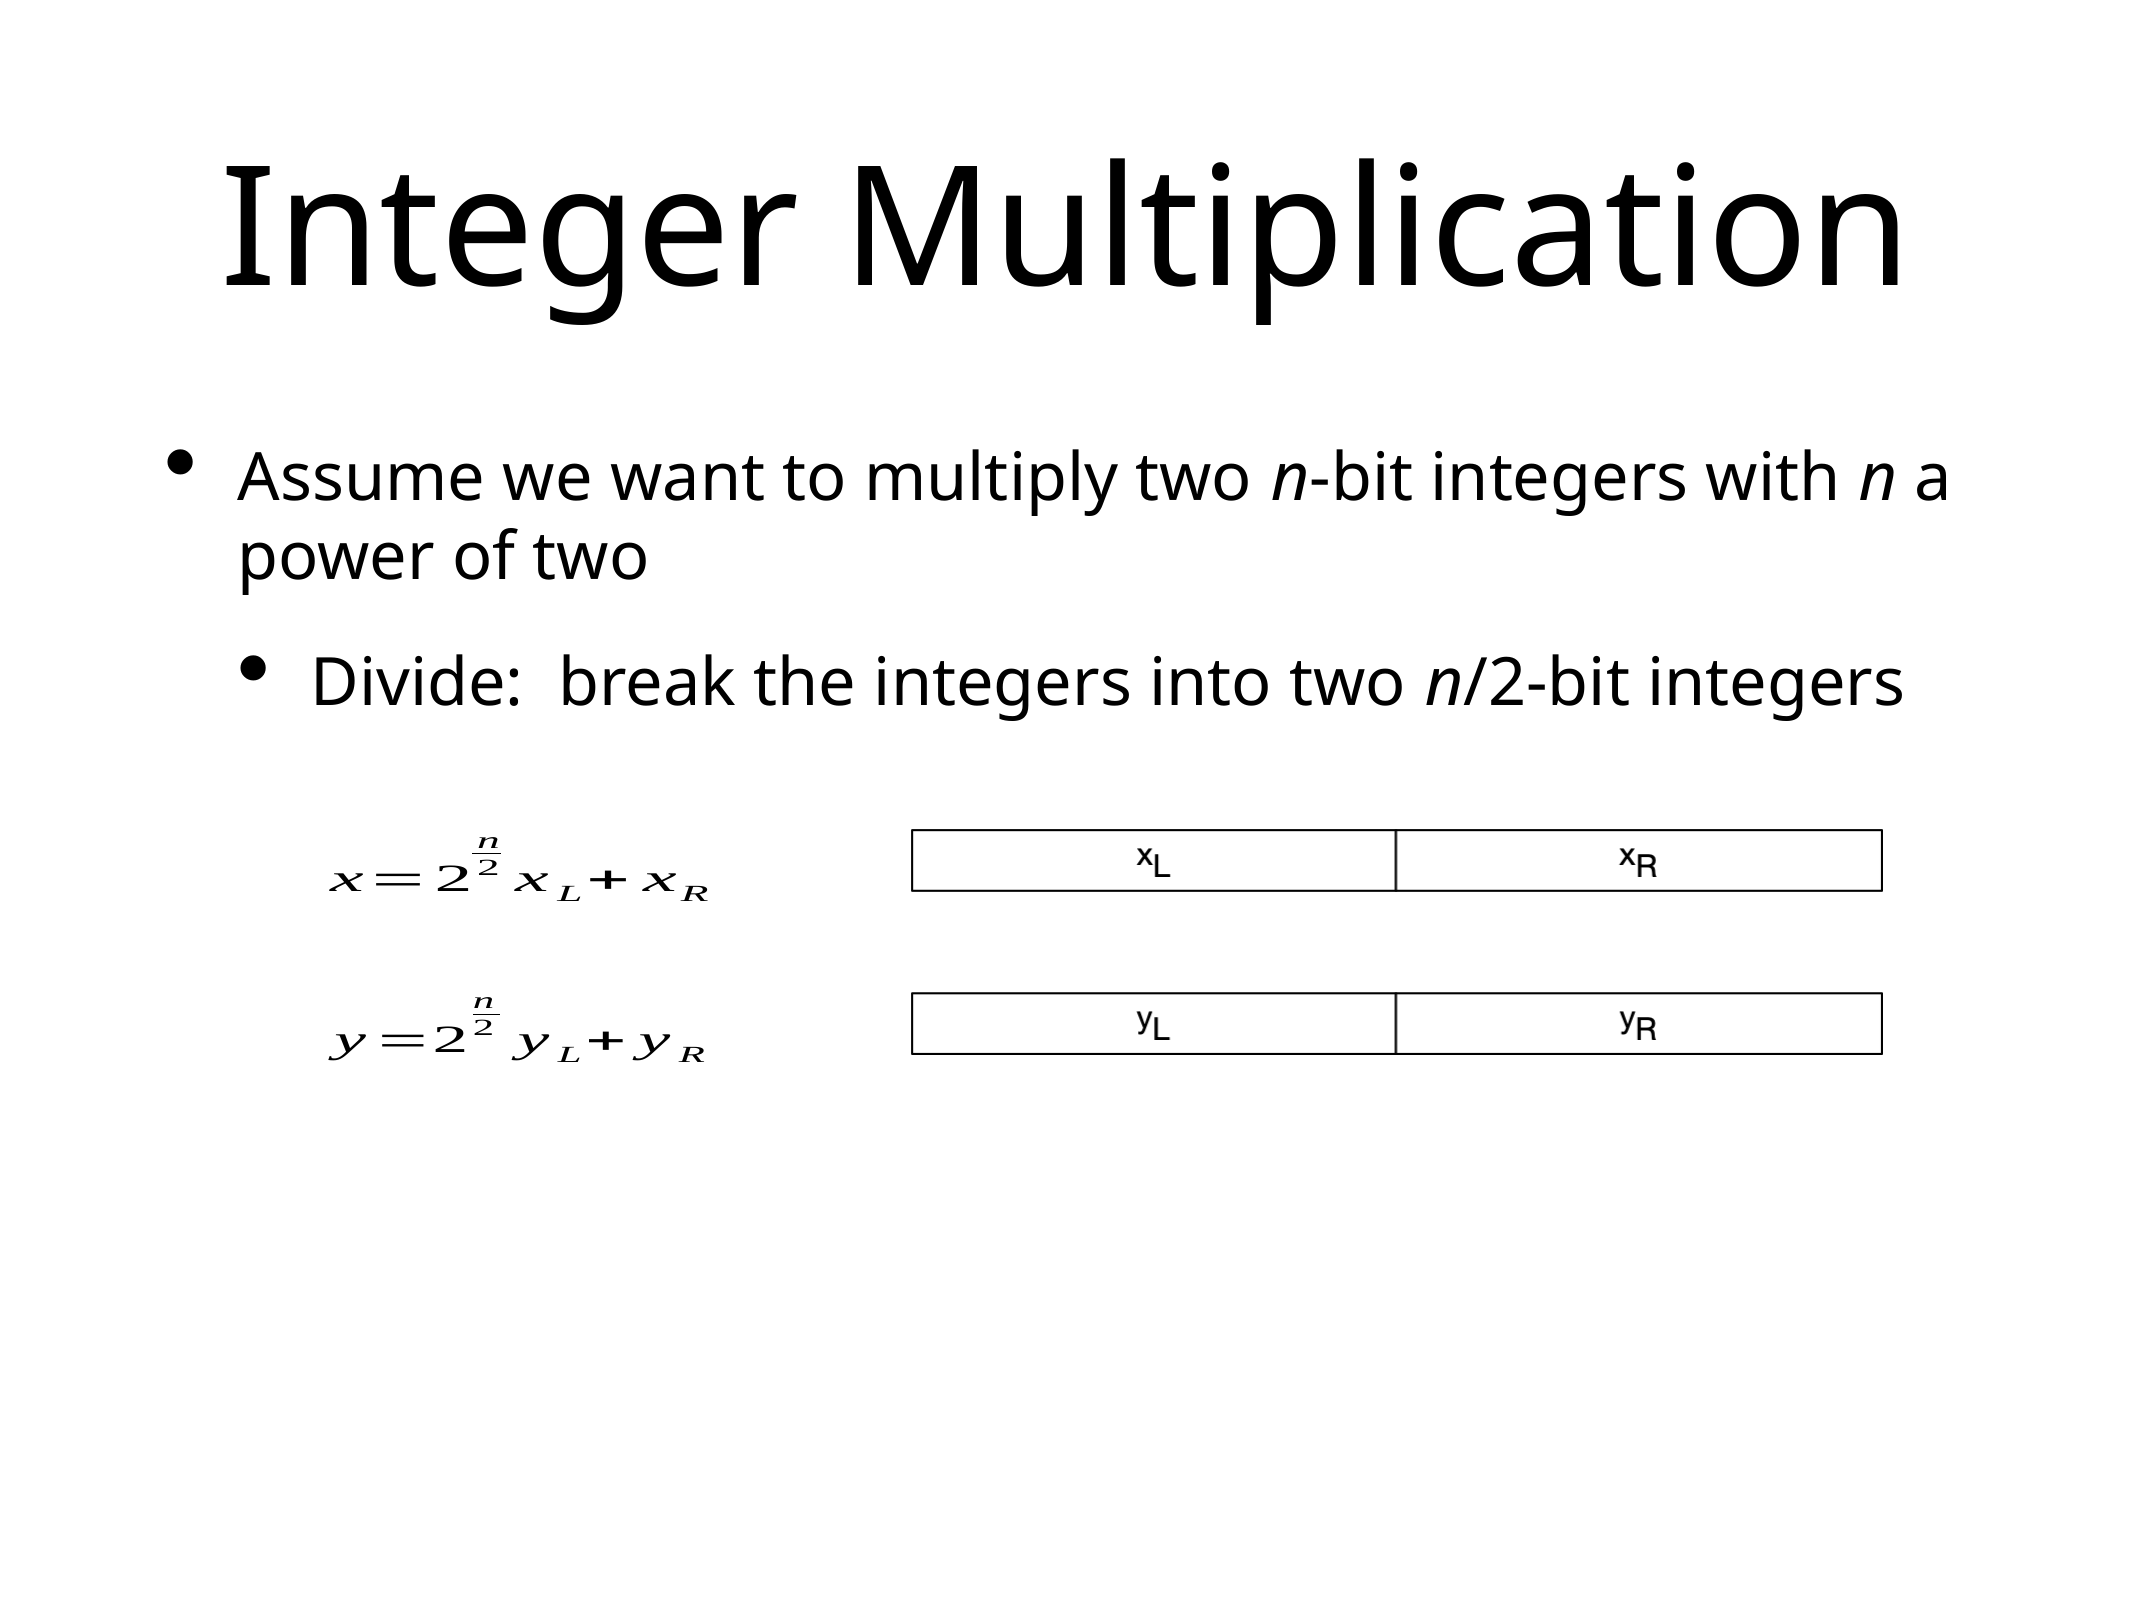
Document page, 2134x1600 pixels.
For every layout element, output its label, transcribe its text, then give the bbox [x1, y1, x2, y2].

title Integer Multiplication [155, 41, 1978, 397]
picture [909, 826, 1883, 1055]
text_box [325, 826, 711, 907]
text_box [325, 987, 707, 1067]
list Assume we want to multiply two n-bit integers with n a power of two Divide: break the integers into two n/2-bit integers [155, 424, 1978, 1457]
